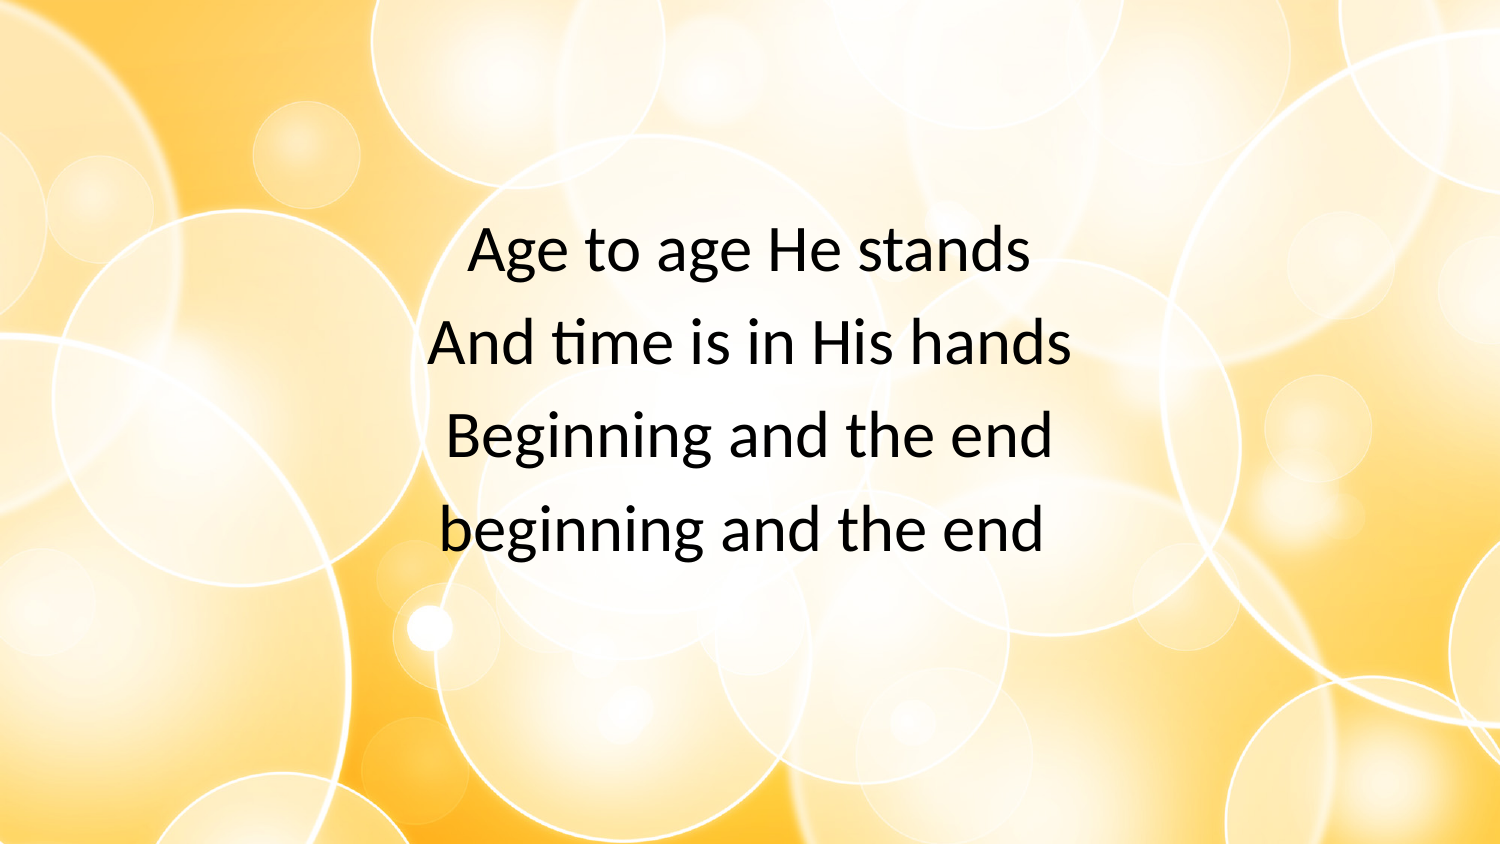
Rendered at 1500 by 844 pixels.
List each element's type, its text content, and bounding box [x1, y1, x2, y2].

list Age to age He stands And time is in His hands Beginning and the end beginning and the end [75, 196, 1425, 754]
picture [0, 0, 1500, 844]
